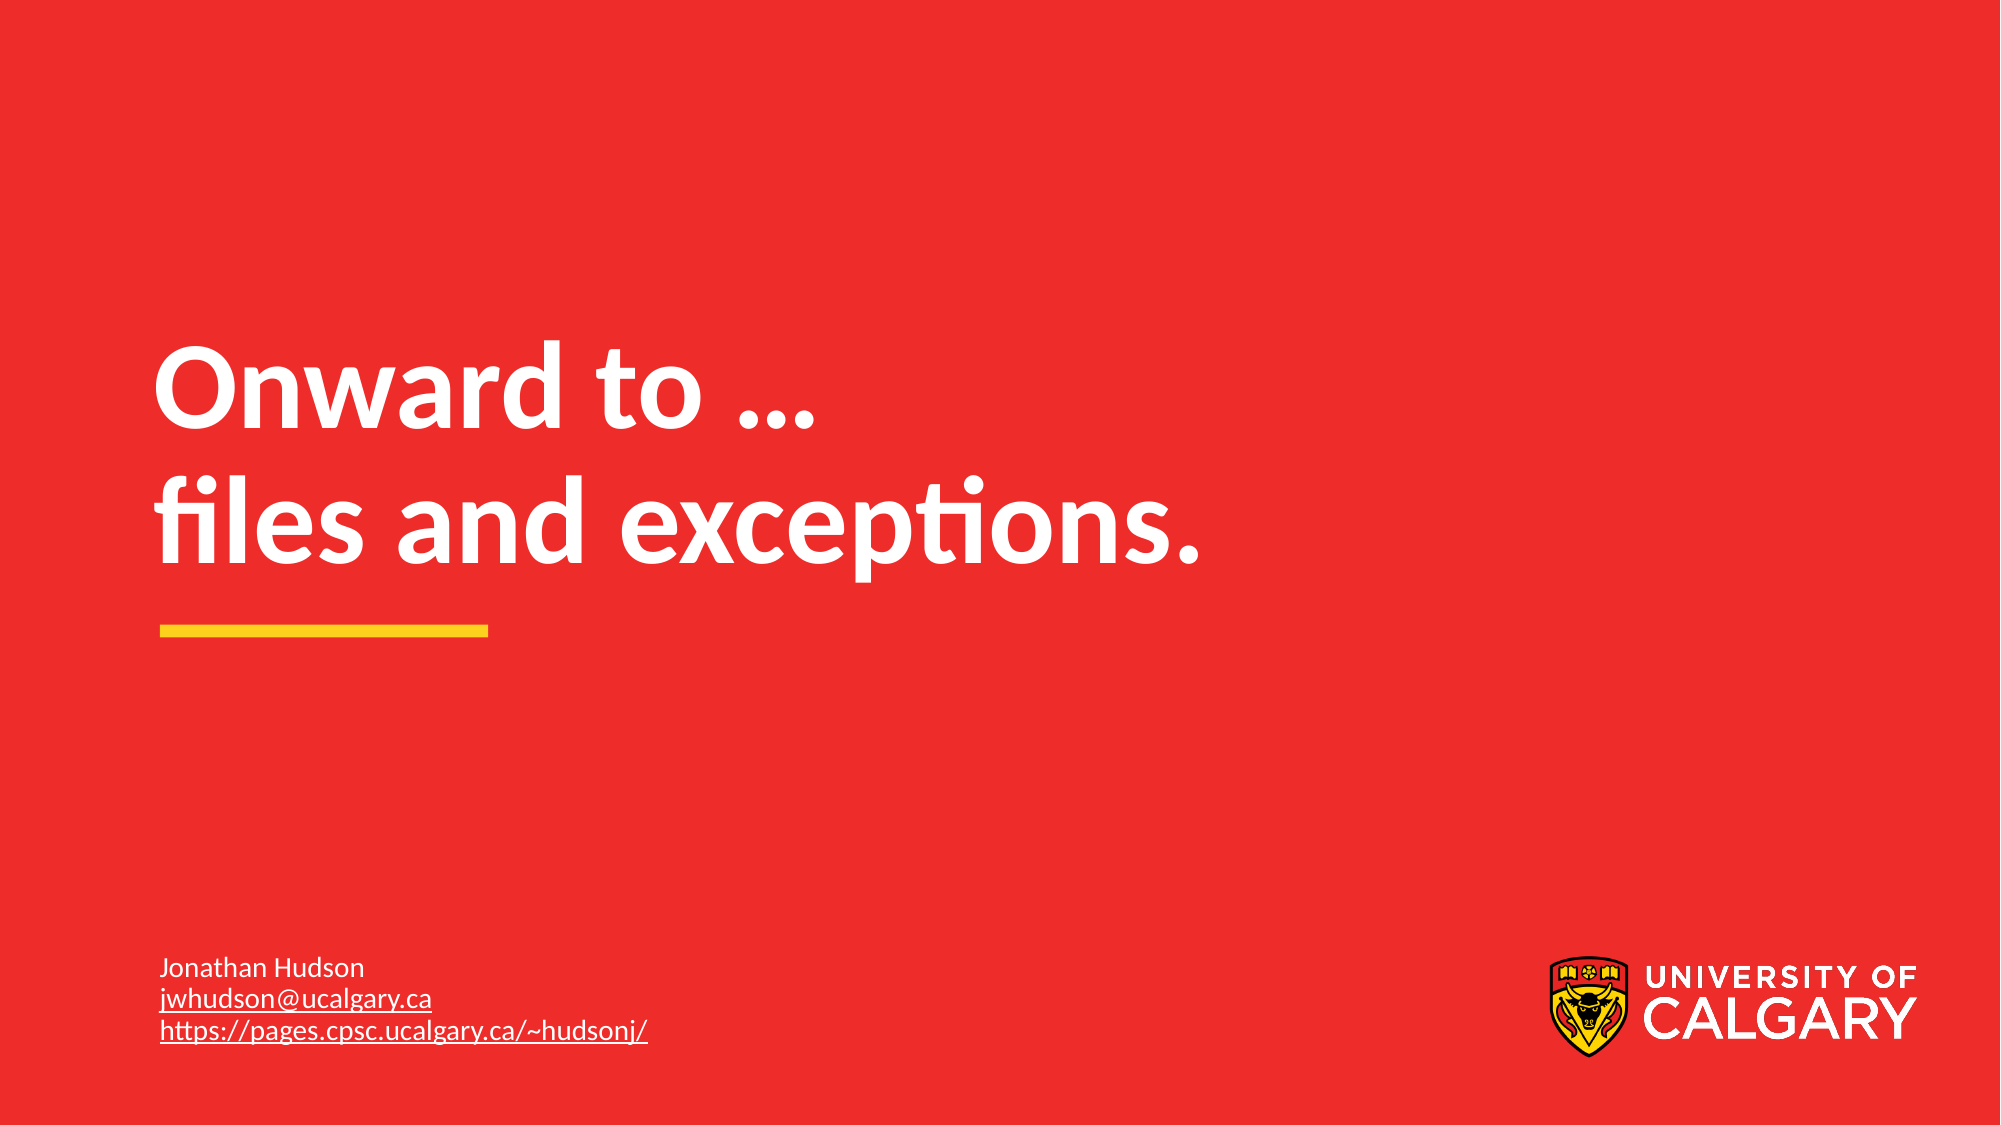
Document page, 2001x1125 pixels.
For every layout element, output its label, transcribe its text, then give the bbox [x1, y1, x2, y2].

list Jonathan Hudson jwhudson@ucalgary.ca https://pages.cpsc.ucalgary.ca/~hudsonj/ [144, 898, 1366, 1055]
title Onward to … files and exceptions. [138, 160, 1639, 598]
picture [1508, 924, 1958, 1080]
